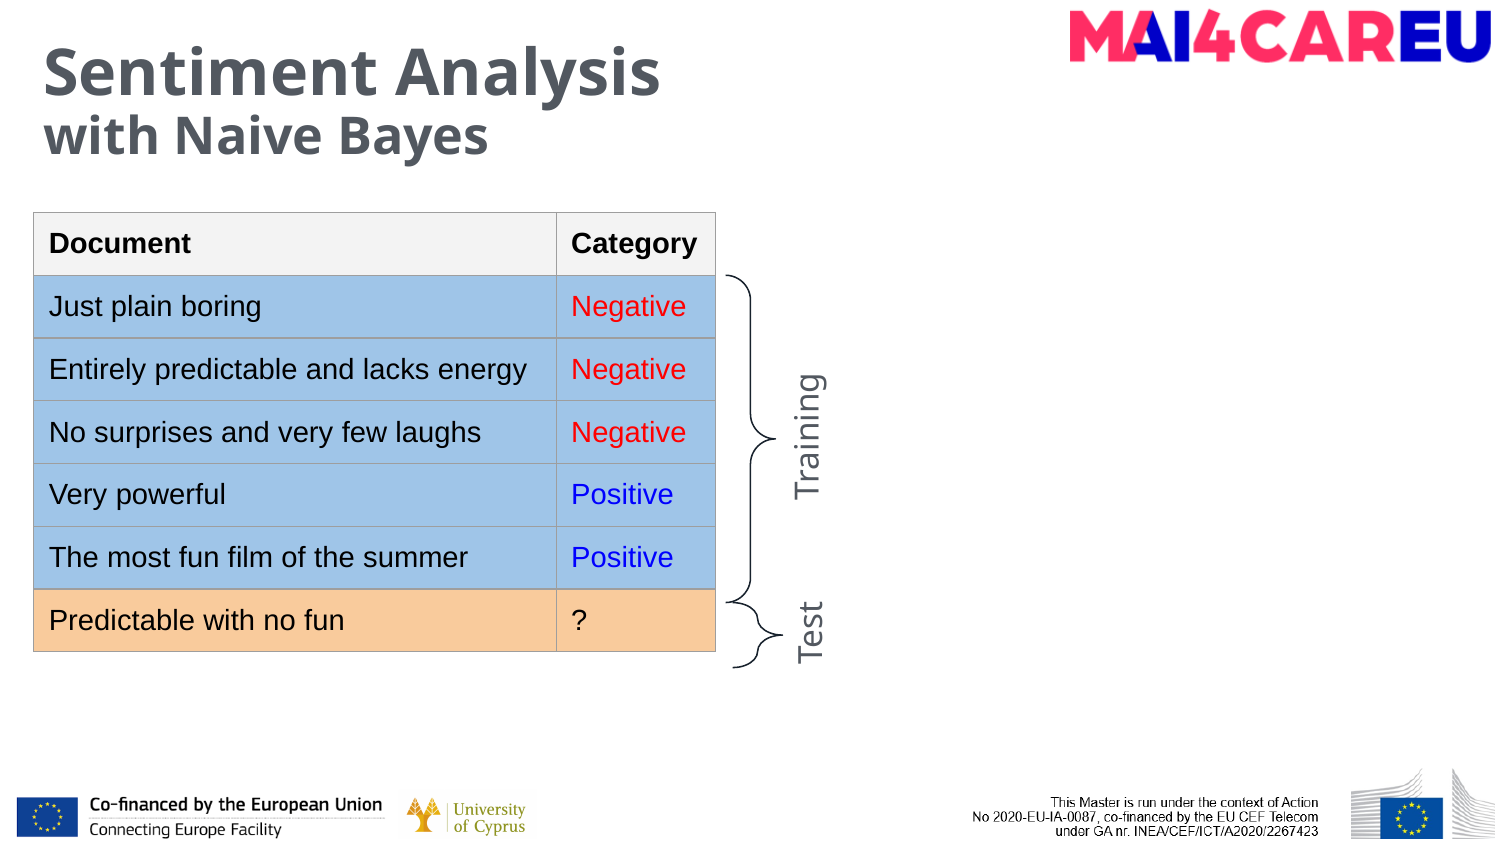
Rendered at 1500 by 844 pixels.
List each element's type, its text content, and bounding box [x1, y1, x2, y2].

picture [970, 765, 1500, 839]
table_header Document [34, 213, 556, 275]
table_cell Positive [557, 464, 715, 526]
table_cell The most fun film of the summer [34, 527, 556, 588]
table_cell ? [557, 590, 715, 651]
table_cell Negative [557, 401, 715, 463]
list Test [773, 513, 847, 675]
text_box [725, 275, 769, 603]
text_box [732, 602, 773, 668]
picture [11, 784, 394, 844]
table_cell Negative [557, 339, 715, 400]
table_cell Just plain boring [34, 276, 556, 337]
table_cell Negative [557, 276, 715, 337]
table_cell Very powerful [34, 464, 556, 526]
picture [398, 789, 537, 839]
list Training [769, 315, 853, 510]
table_cell Positive [557, 527, 715, 588]
picture [1069, 0, 1497, 71]
table_cell Entirely predictable and lacks energy [34, 339, 556, 400]
table_cell No surprises and very few laughs [34, 401, 556, 463]
title Sentiment Analysis with Naive Bayes [33, 29, 1464, 103]
table_cell Predictable with no fun [34, 590, 556, 651]
table_header Category [557, 213, 715, 275]
